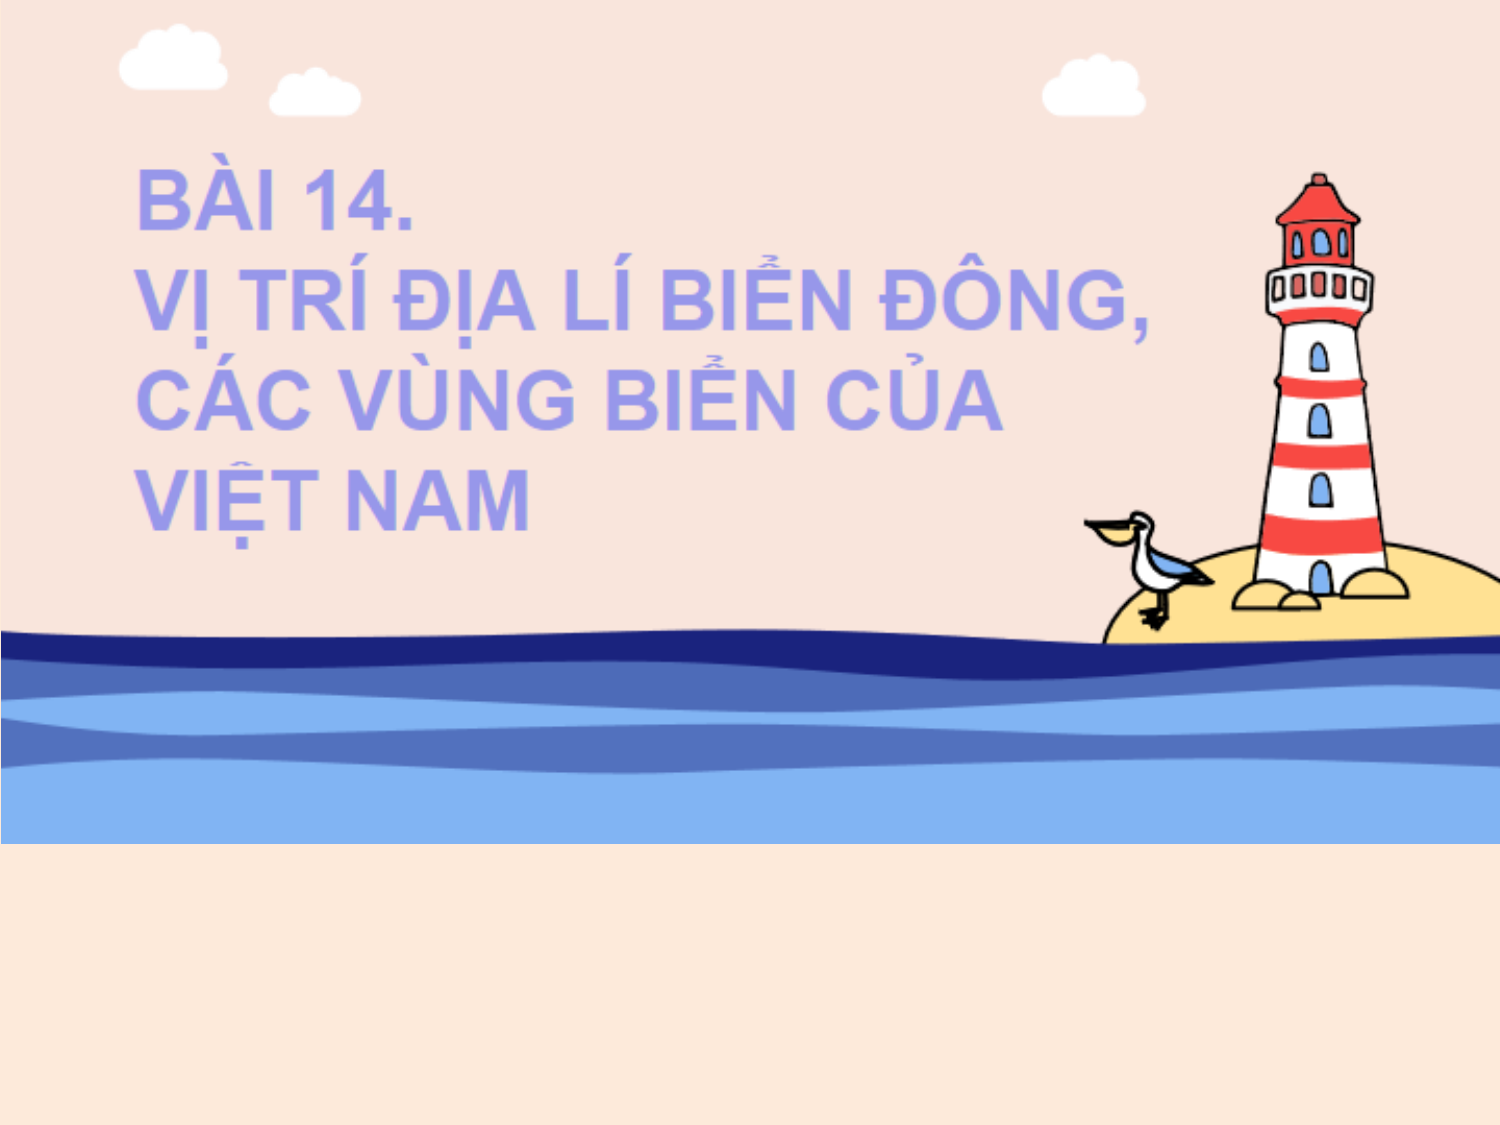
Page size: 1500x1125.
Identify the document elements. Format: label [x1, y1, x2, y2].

list [1, 0, 1500, 844]
